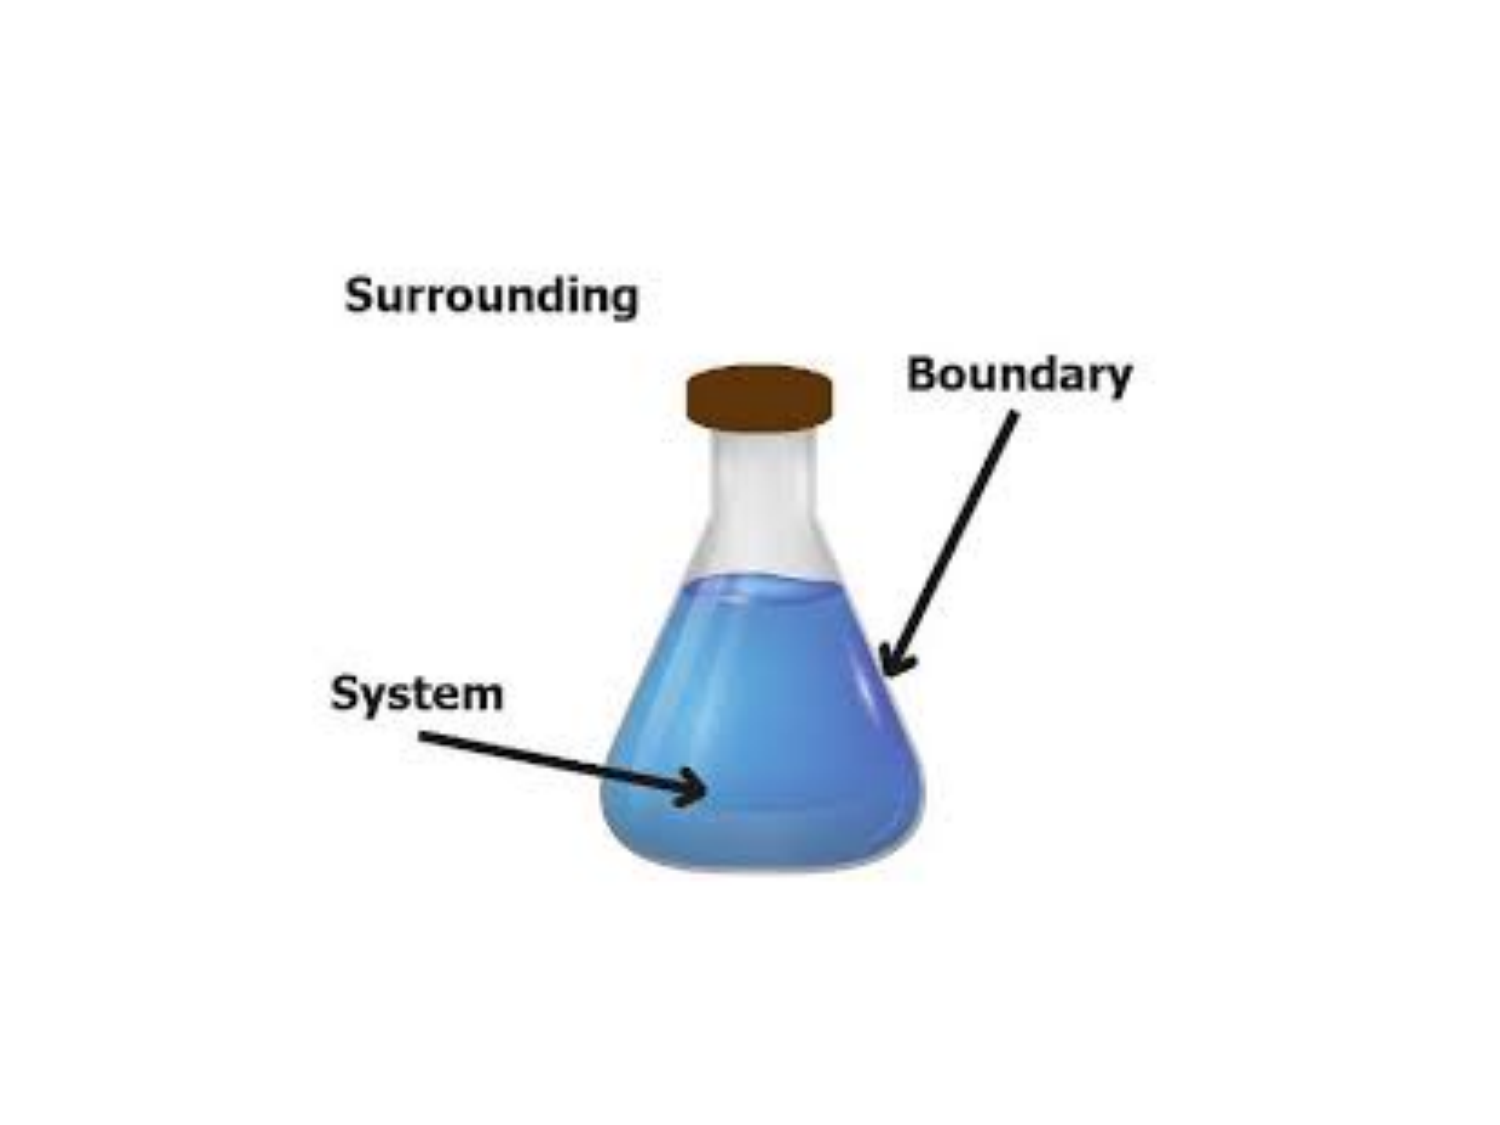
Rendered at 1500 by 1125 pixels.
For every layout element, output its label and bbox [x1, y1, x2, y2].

picture [285, 181, 1160, 944]
